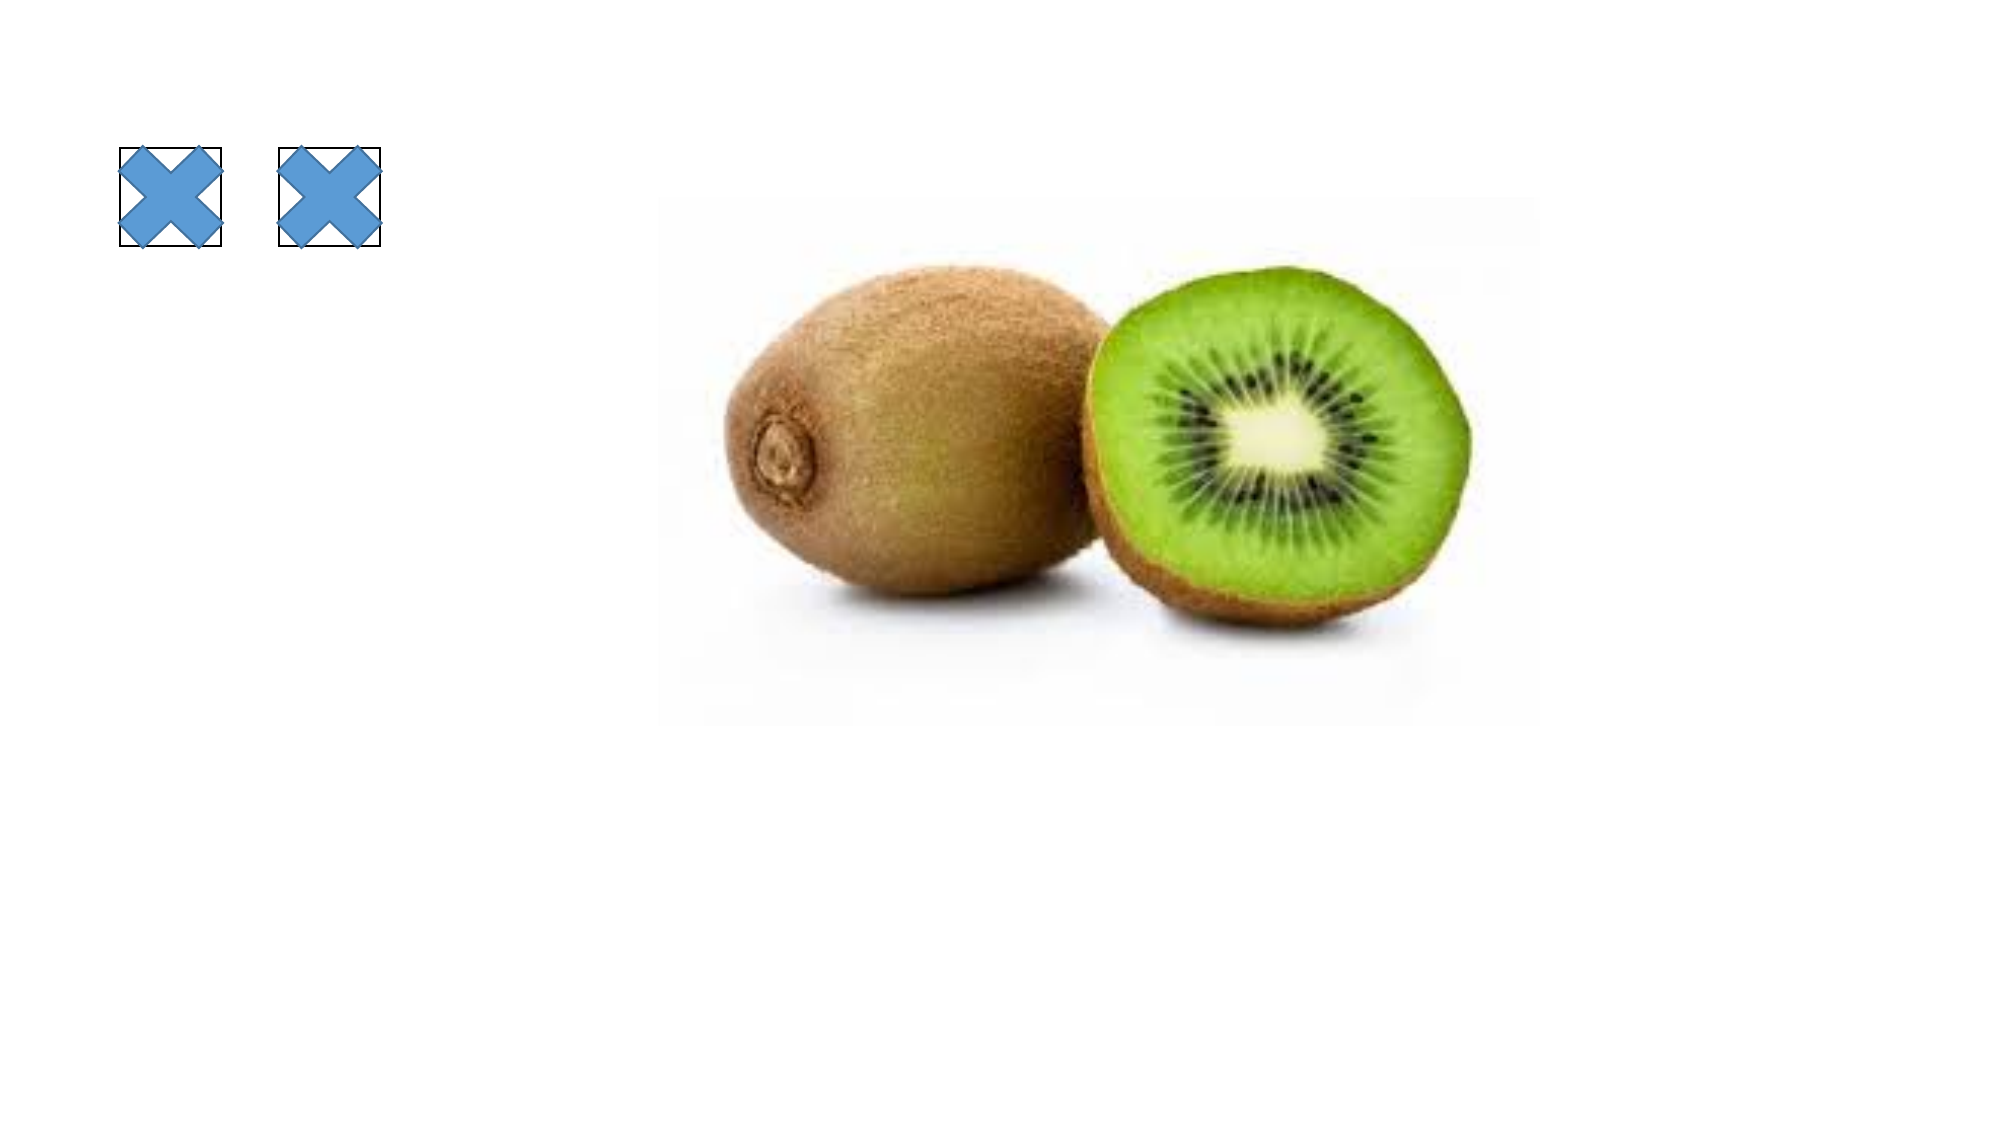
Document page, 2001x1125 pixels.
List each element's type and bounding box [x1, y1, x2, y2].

text_box [361, 147, 381, 167]
text_box [278, 175, 301, 220]
text_box [147, 147, 195, 170]
text_box [278, 227, 298, 247]
text_box [203, 227, 222, 247]
text_box [119, 174, 143, 220]
text_box [275, 144, 384, 250]
text_box [278, 147, 298, 168]
picture [658, 196, 1540, 726]
text_box [305, 147, 354, 170]
text_box [362, 227, 381, 247]
text_box [147, 224, 195, 247]
text_box [119, 147, 139, 168]
text_box [203, 147, 222, 167]
text_box [358, 175, 381, 219]
text_box [117, 144, 225, 250]
text_box [199, 175, 222, 219]
text_box [119, 226, 139, 247]
text_box [306, 224, 354, 247]
